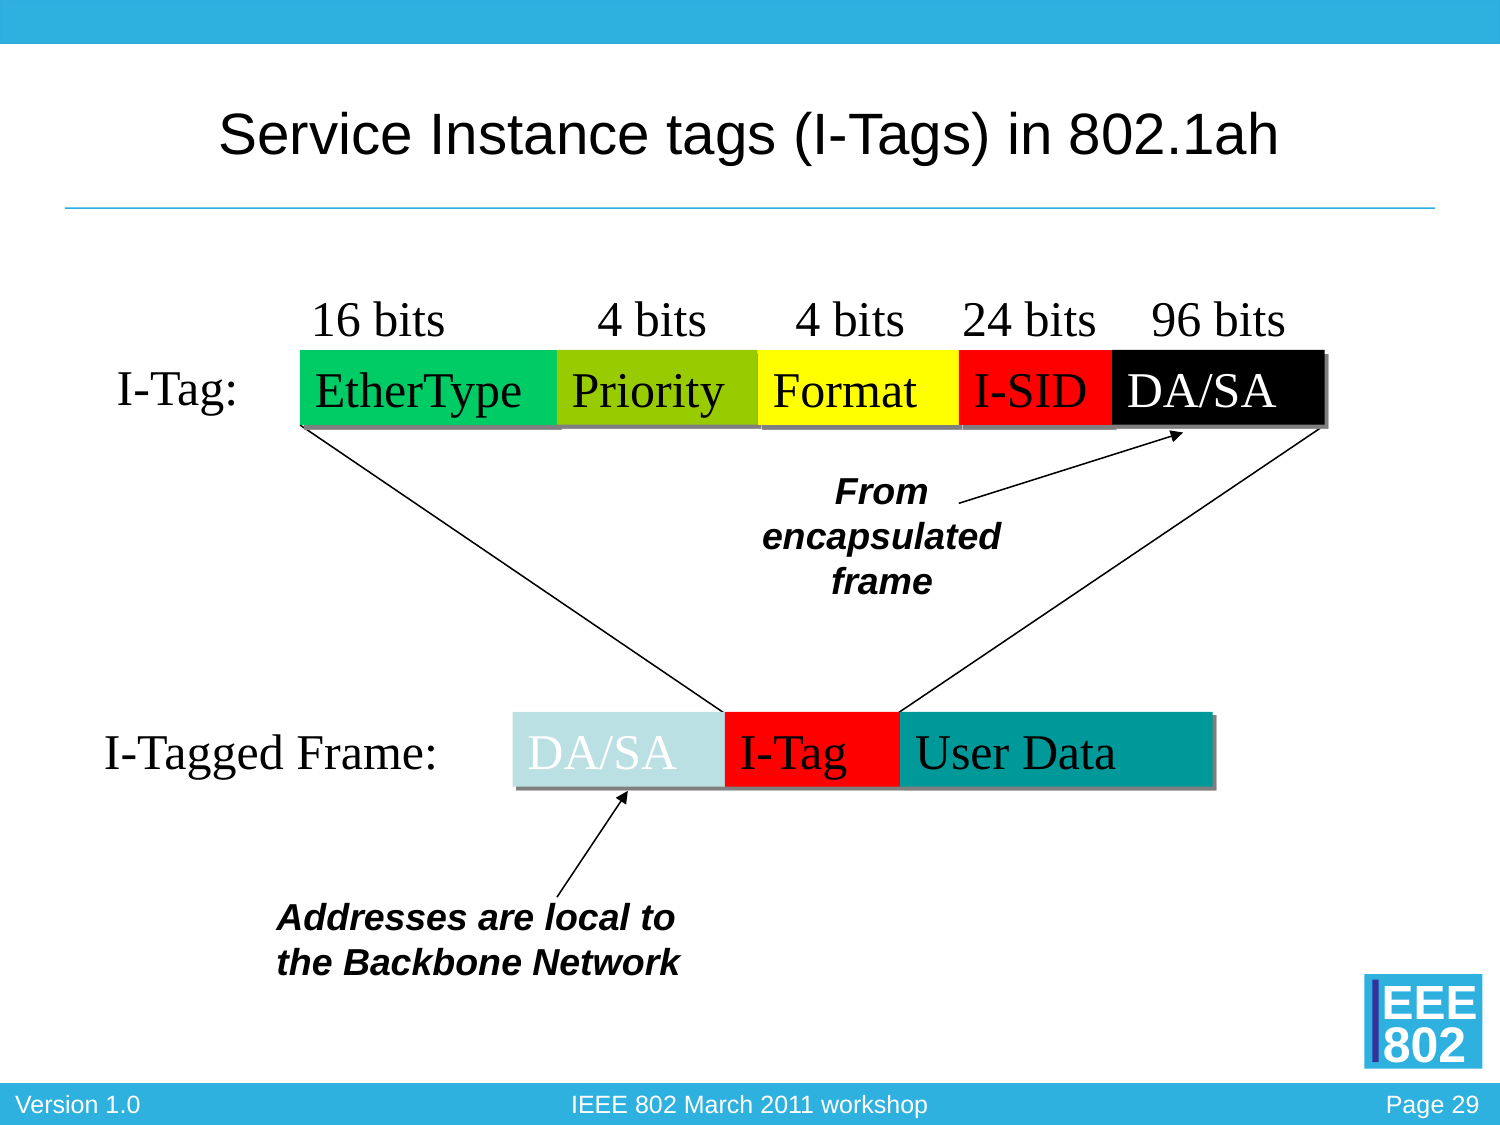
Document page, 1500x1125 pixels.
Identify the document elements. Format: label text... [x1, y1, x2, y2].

text_box I-Tagged Frame: [89, 711, 454, 787]
text_box 96 bits [1136, 278, 1302, 354]
text_box Addresses are local to the Backbone Network [261, 885, 699, 991]
text_box I-SID [958, 354, 1112, 425]
text_box User Data [900, 711, 1213, 787]
text_box I-Tag: [101, 348, 254, 423]
text_box I-Tag [724, 711, 900, 787]
text_box DA/SA [512, 711, 724, 787]
text_box EtherType [299, 350, 556, 425]
text_box DA/SA [1112, 349, 1325, 425]
text_box 24 bits [947, 278, 1113, 354]
text_box [1018, 430, 1184, 485]
text_box From encapsulated frame [746, 459, 1018, 610]
text_box Priority [556, 349, 758, 425]
text_box 4 bits [582, 278, 723, 354]
text_box Format [758, 350, 958, 425]
text_box 16 bits [296, 278, 461, 354]
title Service Instance tags (I-Tags) in 802.1ah [74, 66, 1426, 197]
text_box 4 bits [780, 278, 921, 354]
text_box [564, 790, 628, 885]
